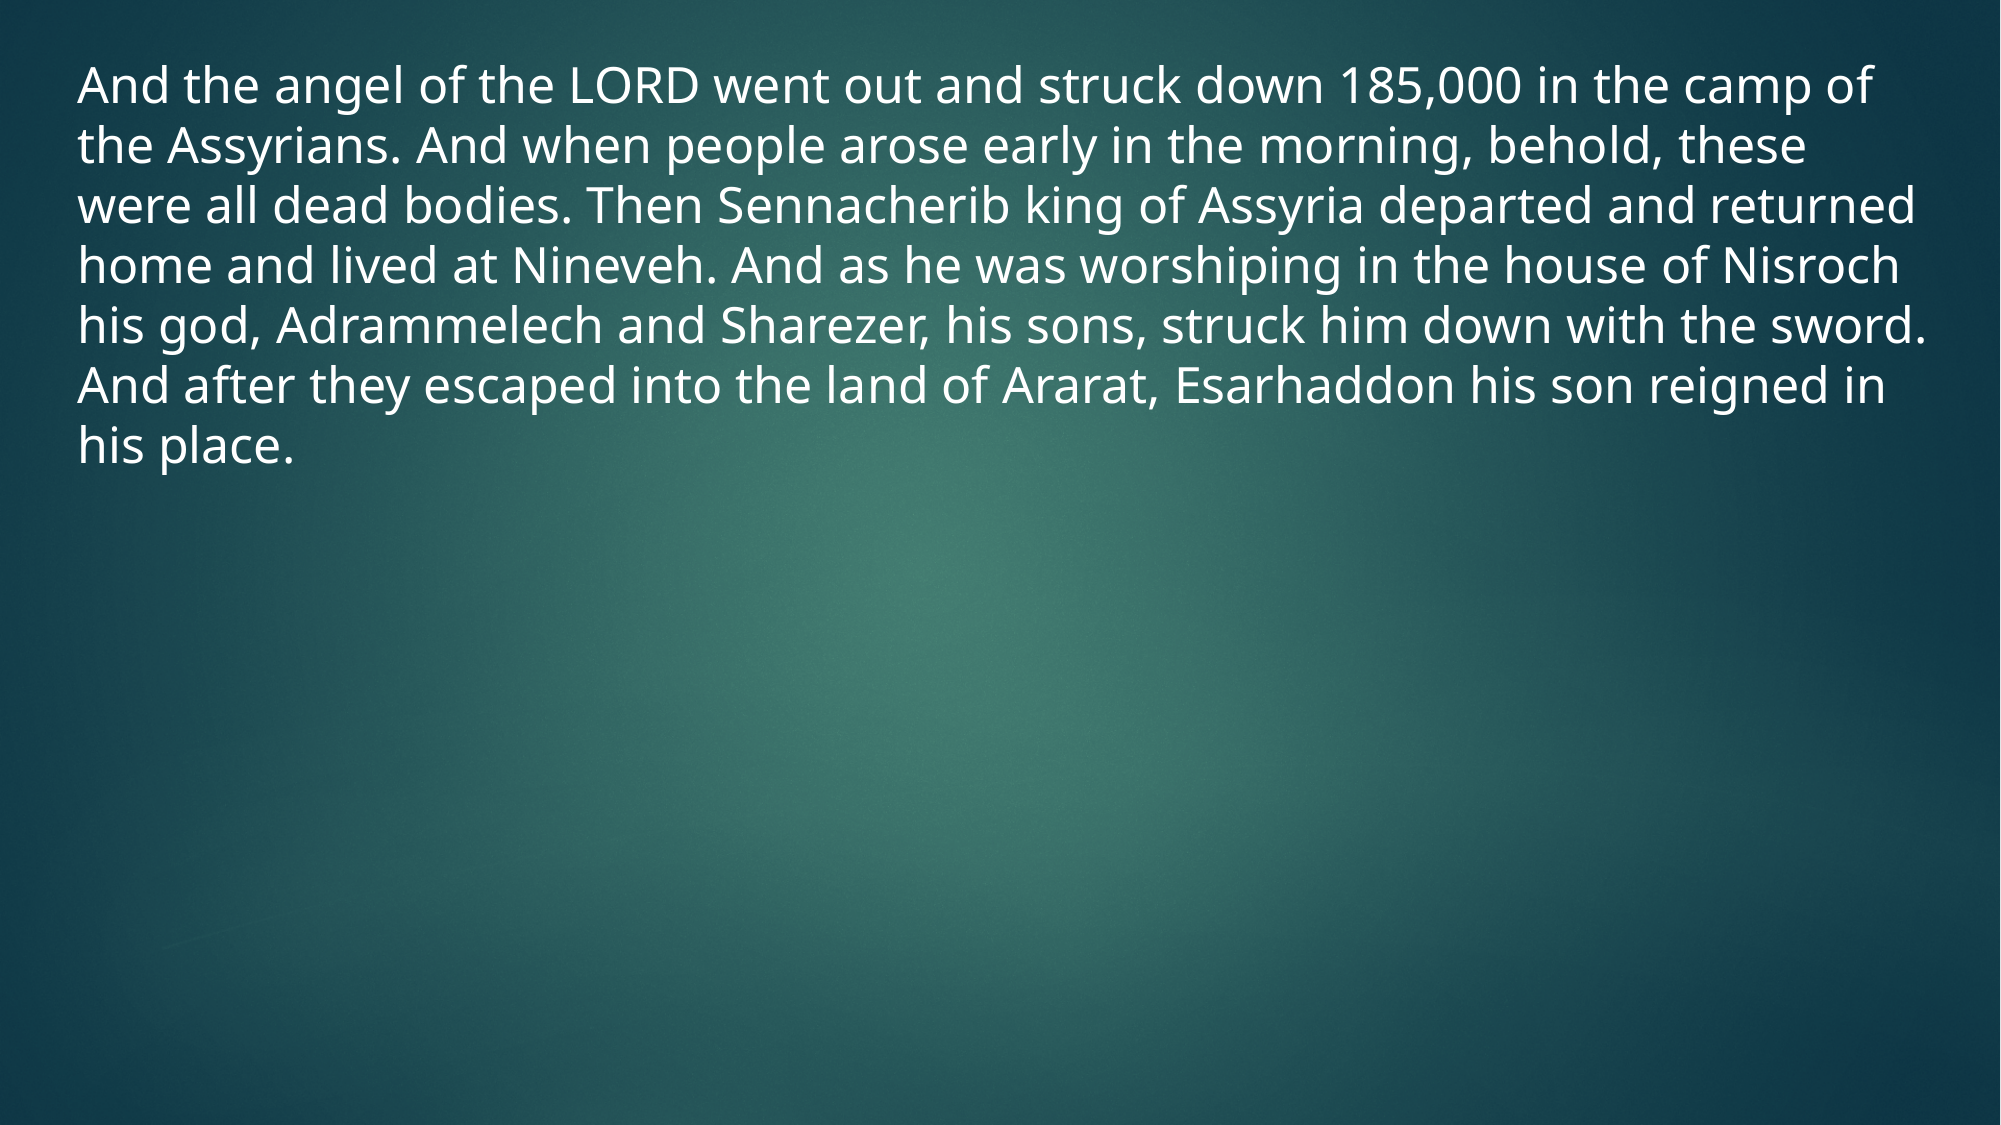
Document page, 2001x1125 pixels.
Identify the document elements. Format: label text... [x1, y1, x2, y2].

list And the angel of the Lord went out and struck down 185,000 in the camp of the Assyrians. And when people arose early in the morning, behold, these were all dead bodies. Then Sennacherib king of Assyria departed and returned home and lived at Nineveh. And as he was worshiping in the house of Nisroch his god, Adrammelech and Sharezer, his sons, struck him down with the sword. And after they escaped into the land of Ararat, Esarhaddon his son reigned in his place. [62, 46, 1946, 1099]
